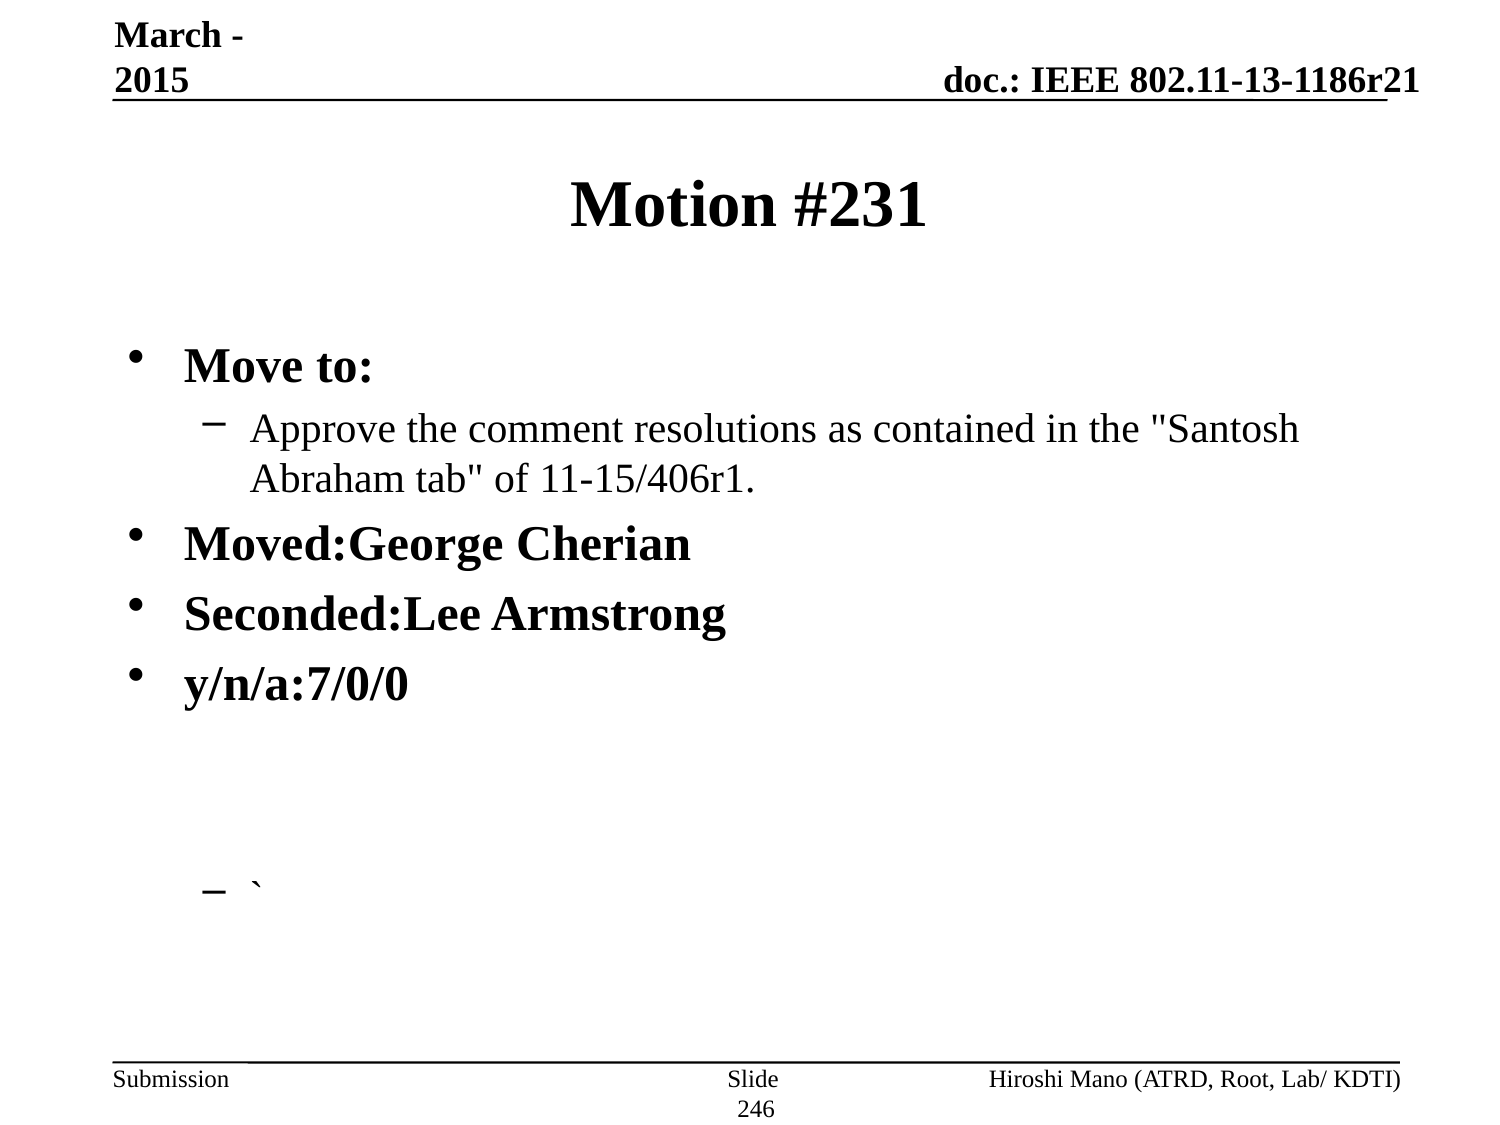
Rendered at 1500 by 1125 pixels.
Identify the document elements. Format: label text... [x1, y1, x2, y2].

title Motion #231 [112, 112, 1388, 288]
slide_number Slide 246 [712, 1061, 800, 1093]
footer Hiroshi Mano (ATRD, Root, Lab/ KDTI) [984, 1061, 1402, 1093]
slide_number March -2015 [114, 54, 273, 101]
list Move to: Approve the comment resolutions as contained in the "Santosh Abraham tab" of 11-15/406r1. Moved:George Cherian Seconded:Lee Armstrong y/n/a:7/0/0 ` [112, 324, 1388, 1001]
